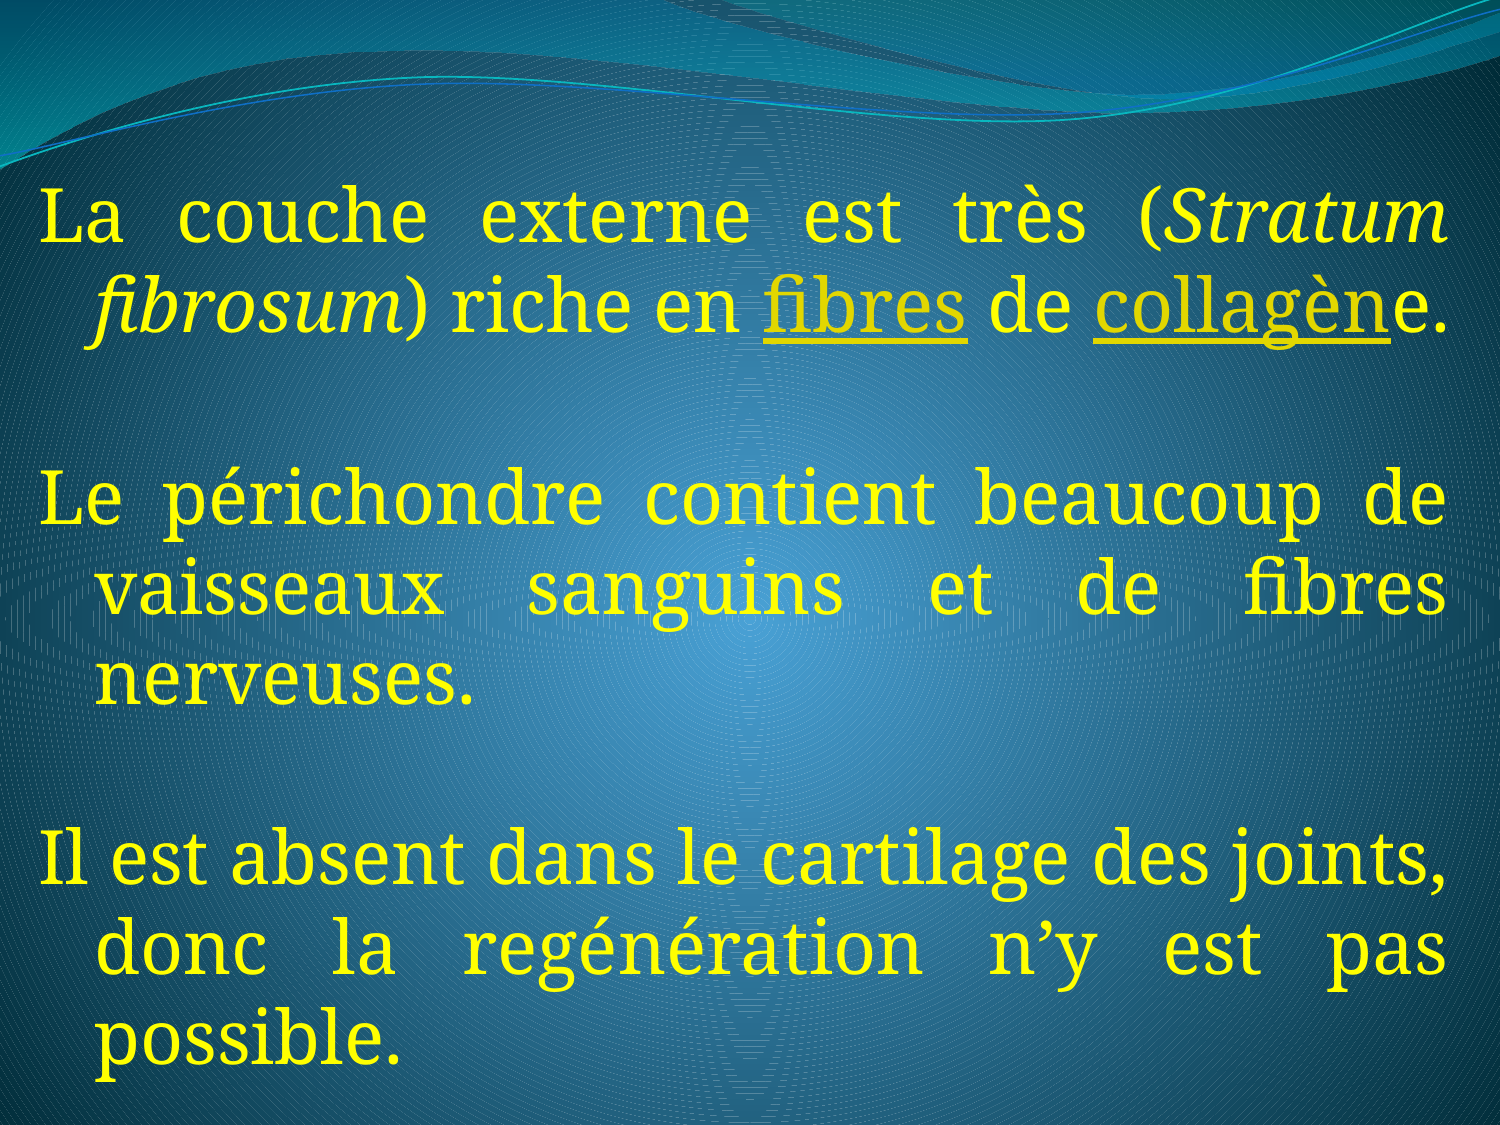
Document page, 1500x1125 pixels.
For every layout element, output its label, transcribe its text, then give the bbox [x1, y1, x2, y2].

text_box La couche externe est très (Stratum fibrosum) riche en fibres de collagène. Le périchondre contient beaucoup de vaisseaux sanguins et de fibres nerveuses. Il est absent dans le cartilage des joints, donc la regénération n’y est pas possible. [23, 160, 1465, 1088]
